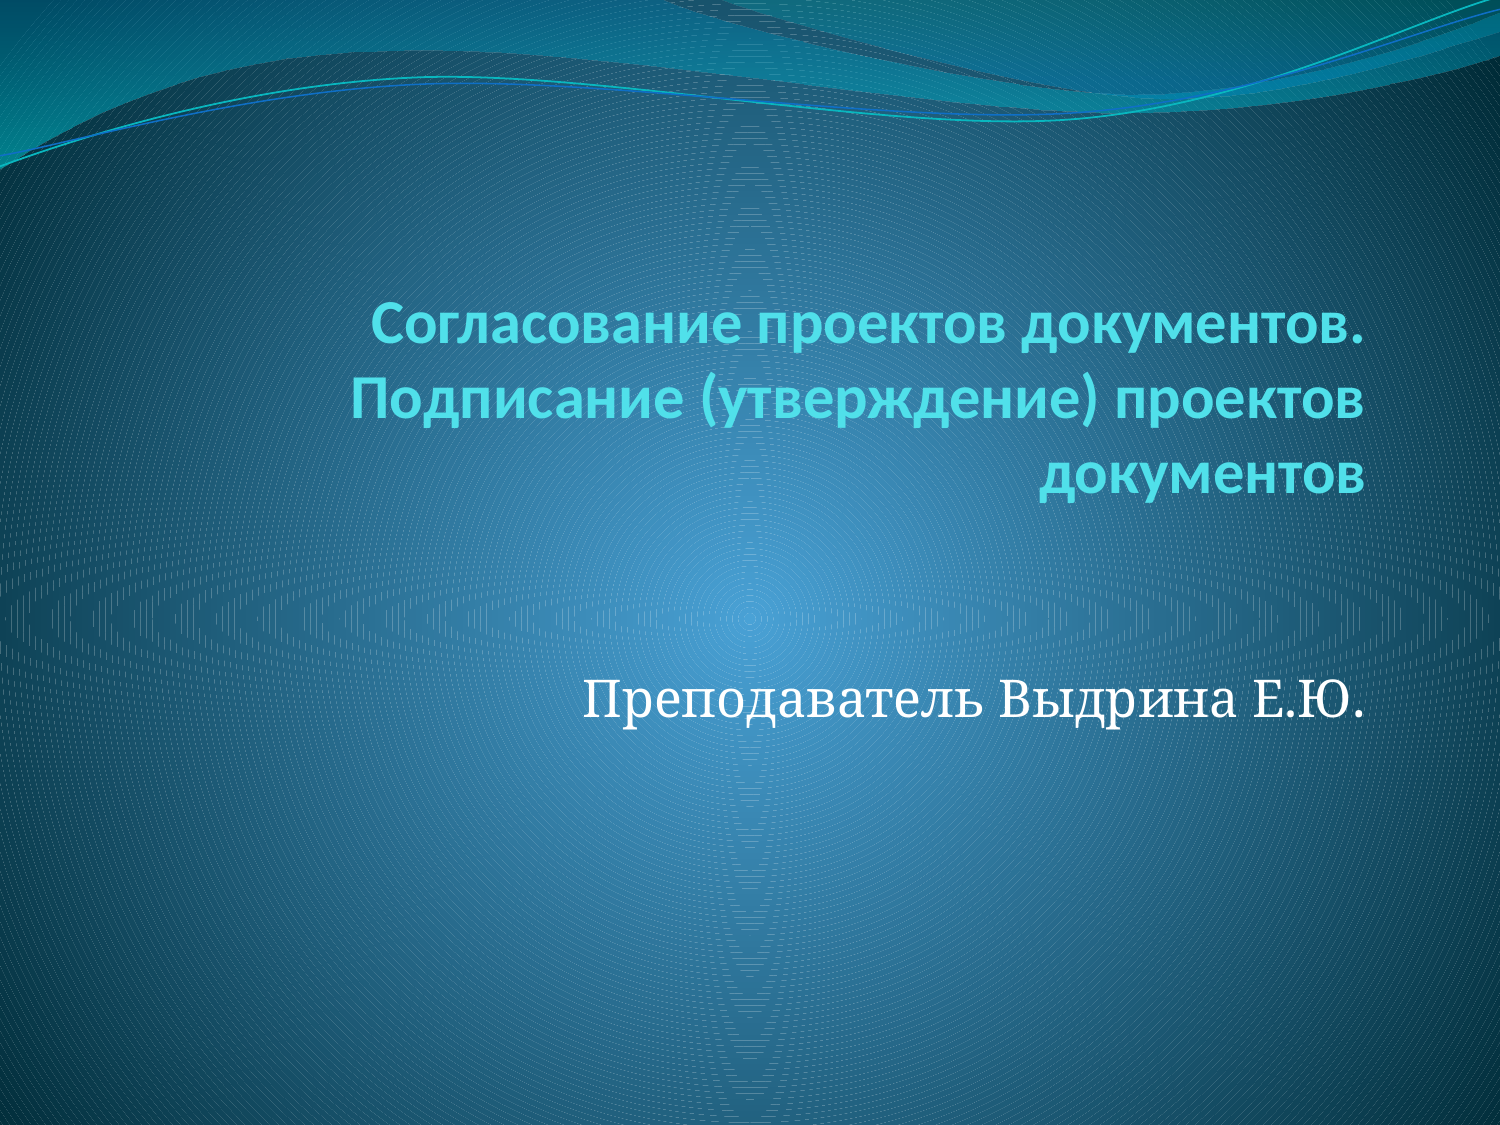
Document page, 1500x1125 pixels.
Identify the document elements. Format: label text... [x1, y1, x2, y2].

title Согласование проектов документов. Подписание (утверждение) проектов документов [82, 281, 1370, 582]
subtitle Преподаватель Выдрина Е.Ю. [87, 656, 1376, 818]
